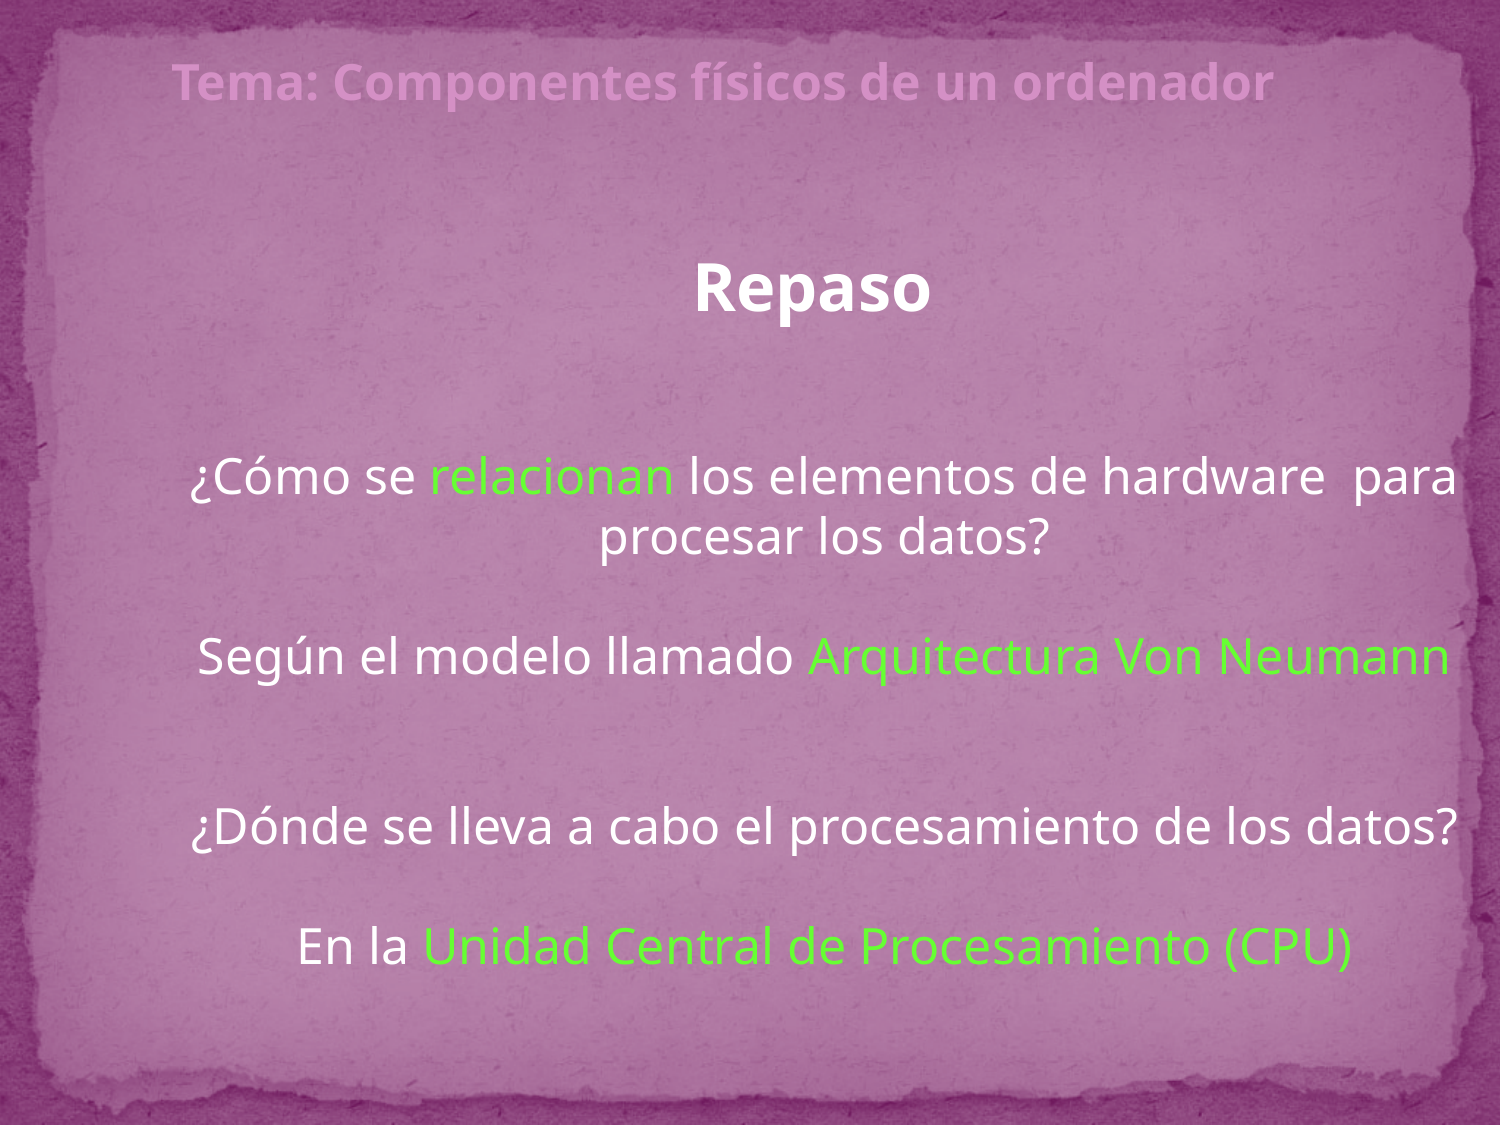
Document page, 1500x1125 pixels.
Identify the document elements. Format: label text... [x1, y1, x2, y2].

text_box Tema: Componentes físicos de un ordenador [156, 42, 1291, 118]
text_box Repaso [150, 237, 1475, 333]
text_box ¿Cómo se relacionan los elementos de hardware para procesar los datos? Según el modelo llamado Arquitectura Von Neumann [149, 437, 1500, 693]
text_box ¿Dónde se lleva a cabo el procesamiento de los datos? En la Unidad Central de Procesamiento (CPU) [149, 787, 1500, 983]
